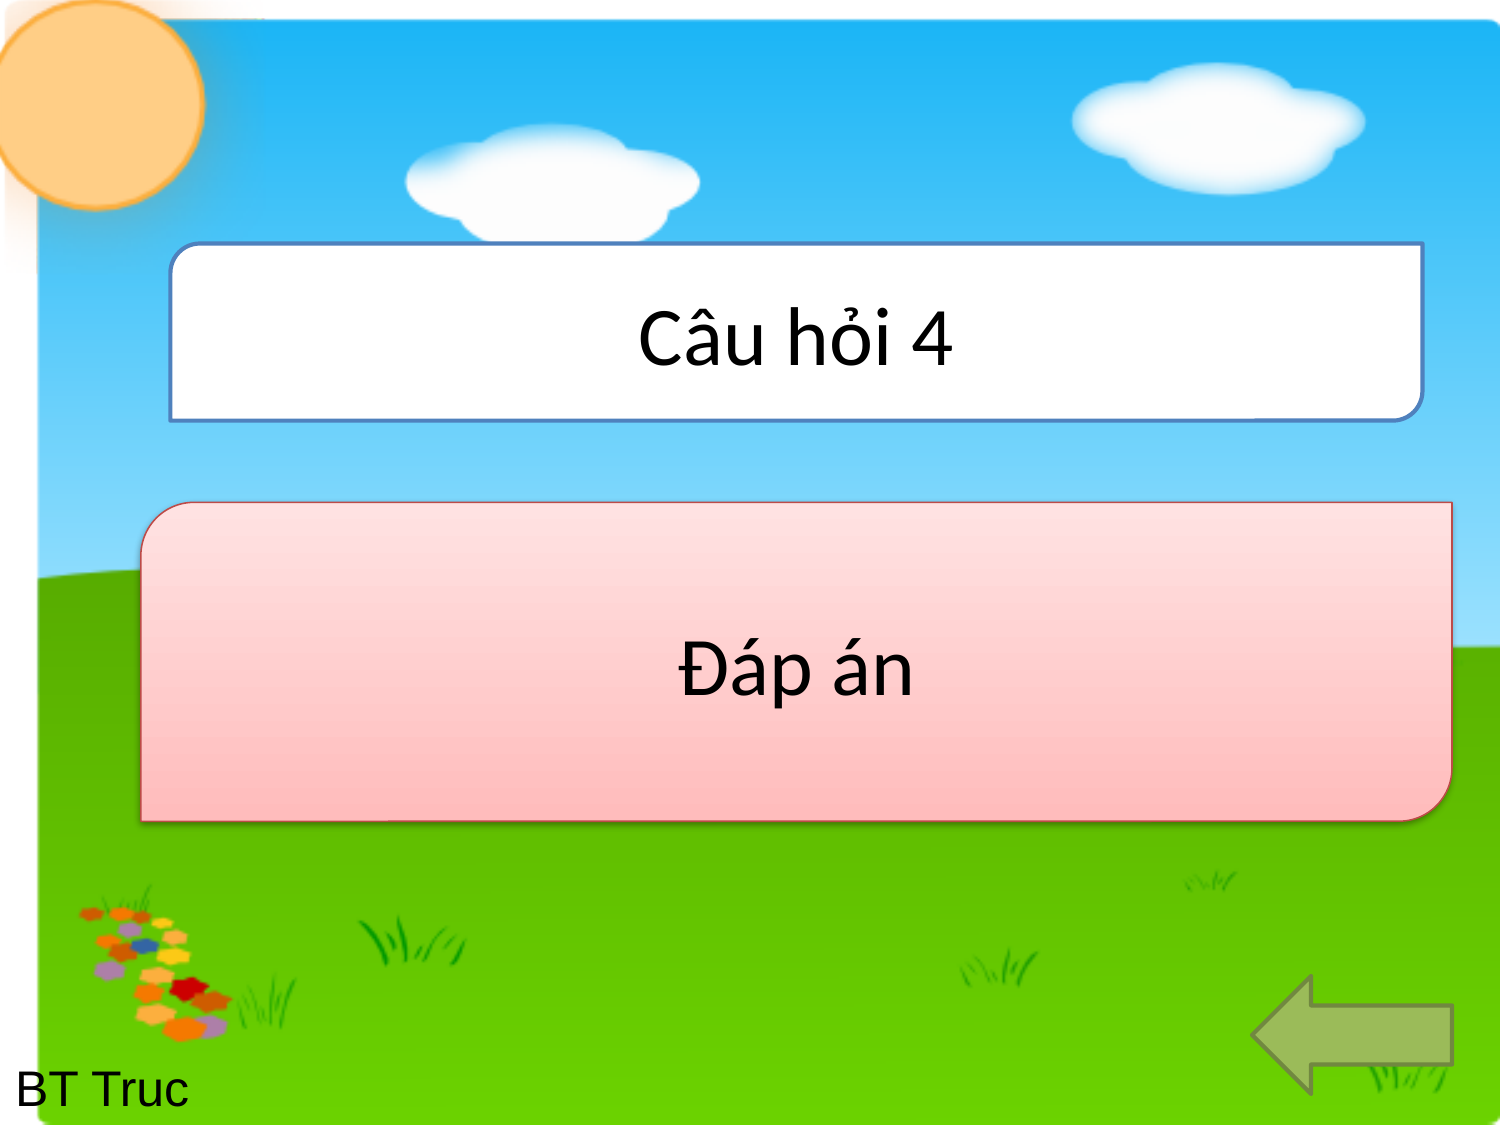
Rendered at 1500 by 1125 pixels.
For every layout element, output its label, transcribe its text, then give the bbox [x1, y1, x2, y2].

text_box Đáp án [140, 502, 1452, 822]
text_box BT Truc [0, 1049, 318, 1125]
text_box Câu hỏi 4 [170, 243, 1423, 421]
text_box [1252, 975, 1453, 1094]
picture [0, 0, 1500, 1125]
